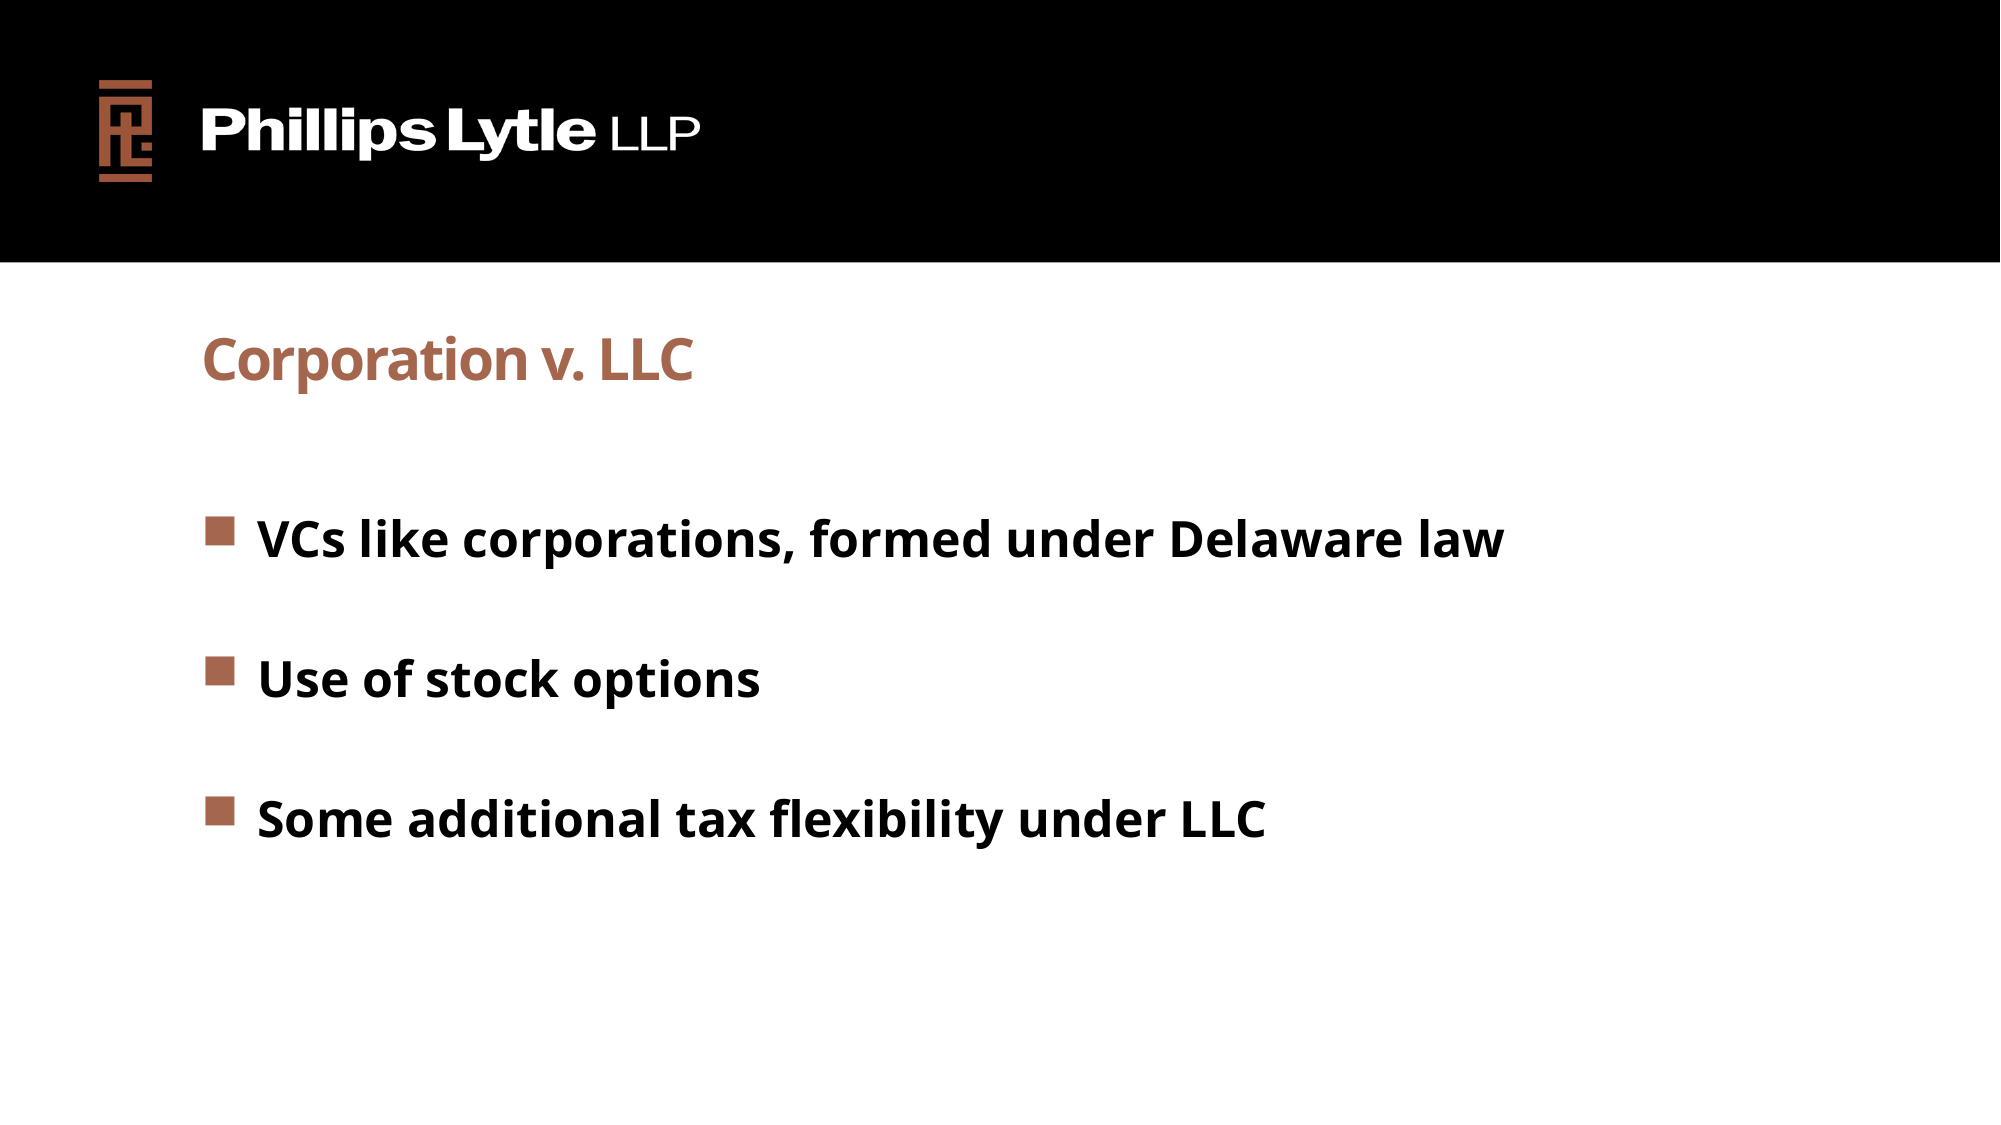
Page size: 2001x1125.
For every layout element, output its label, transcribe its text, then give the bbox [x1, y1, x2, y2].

picture [99, 80, 700, 182]
title Corporation v. LLC [186, 284, 1887, 430]
list VCs like corporations, formed under Delaware law Use of stock options Some additional tax flexibility under LLC [186, 430, 1887, 948]
